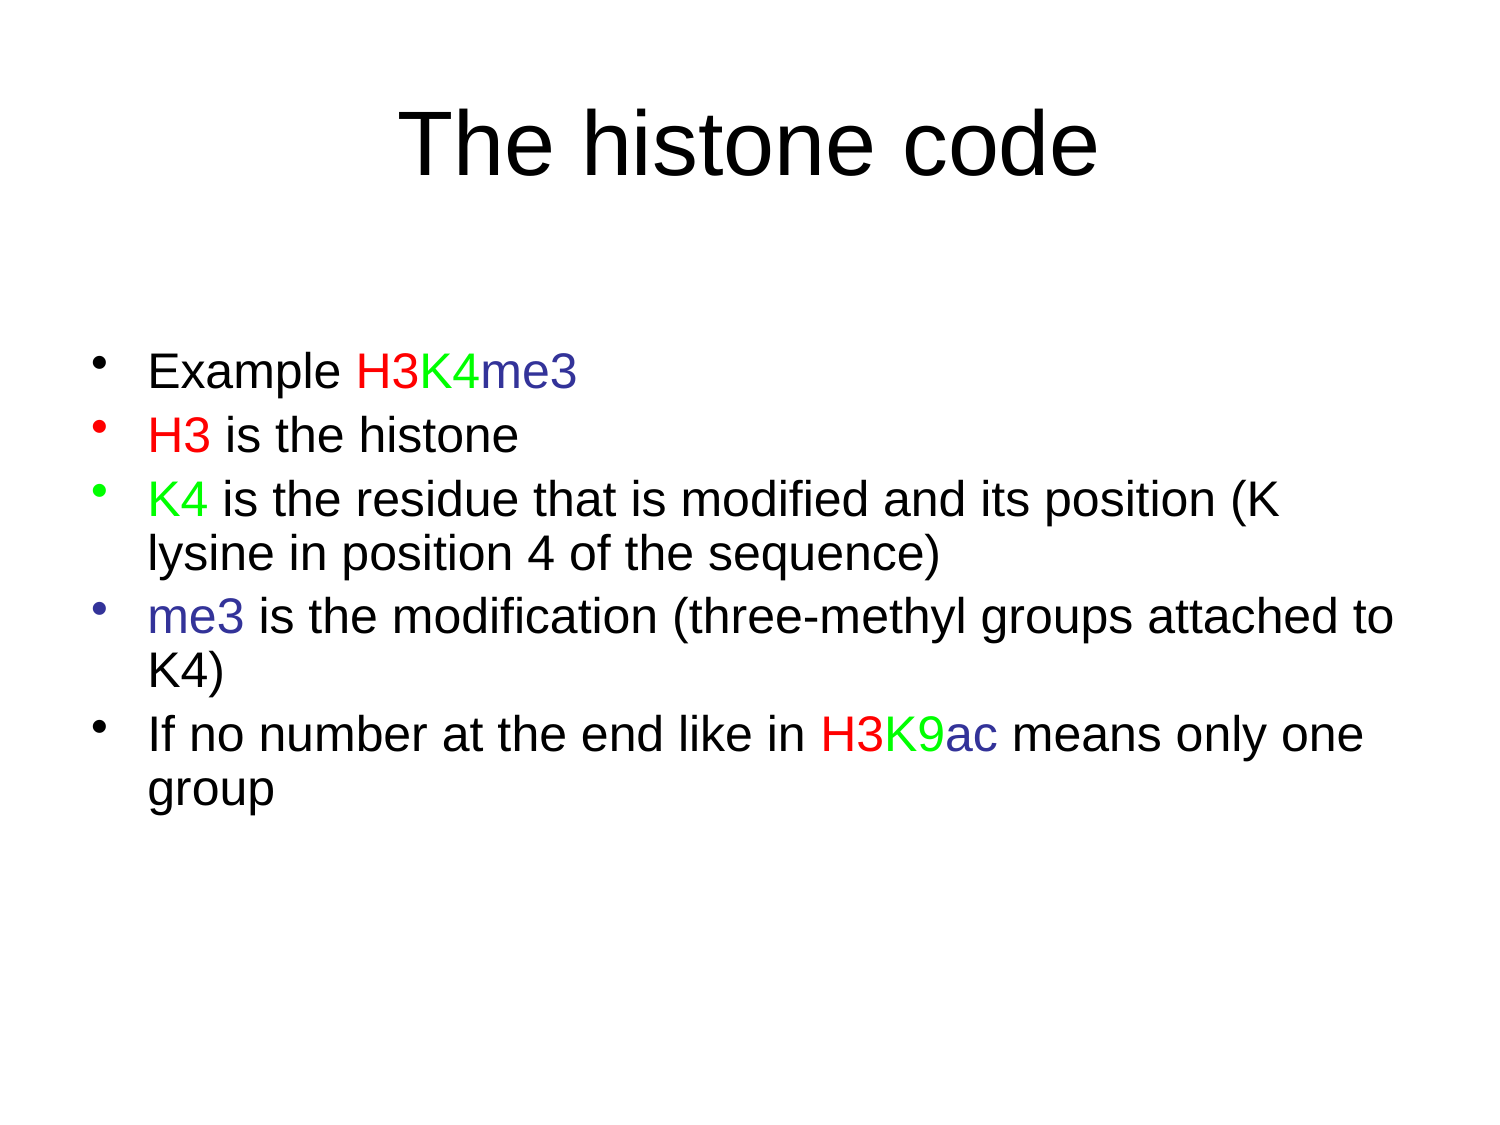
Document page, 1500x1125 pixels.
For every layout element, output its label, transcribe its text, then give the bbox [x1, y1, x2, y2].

title The histone code [75, 45, 1425, 233]
list Example H3K4me3 H3 is the histone K4 is the residue that is modified and its position (K lysine in position 4 of the sequence) me3 is the modification (three-methyl groups attached to K4) If no number at the end like in H3K9ac means only one group [76, 337, 1427, 1080]
